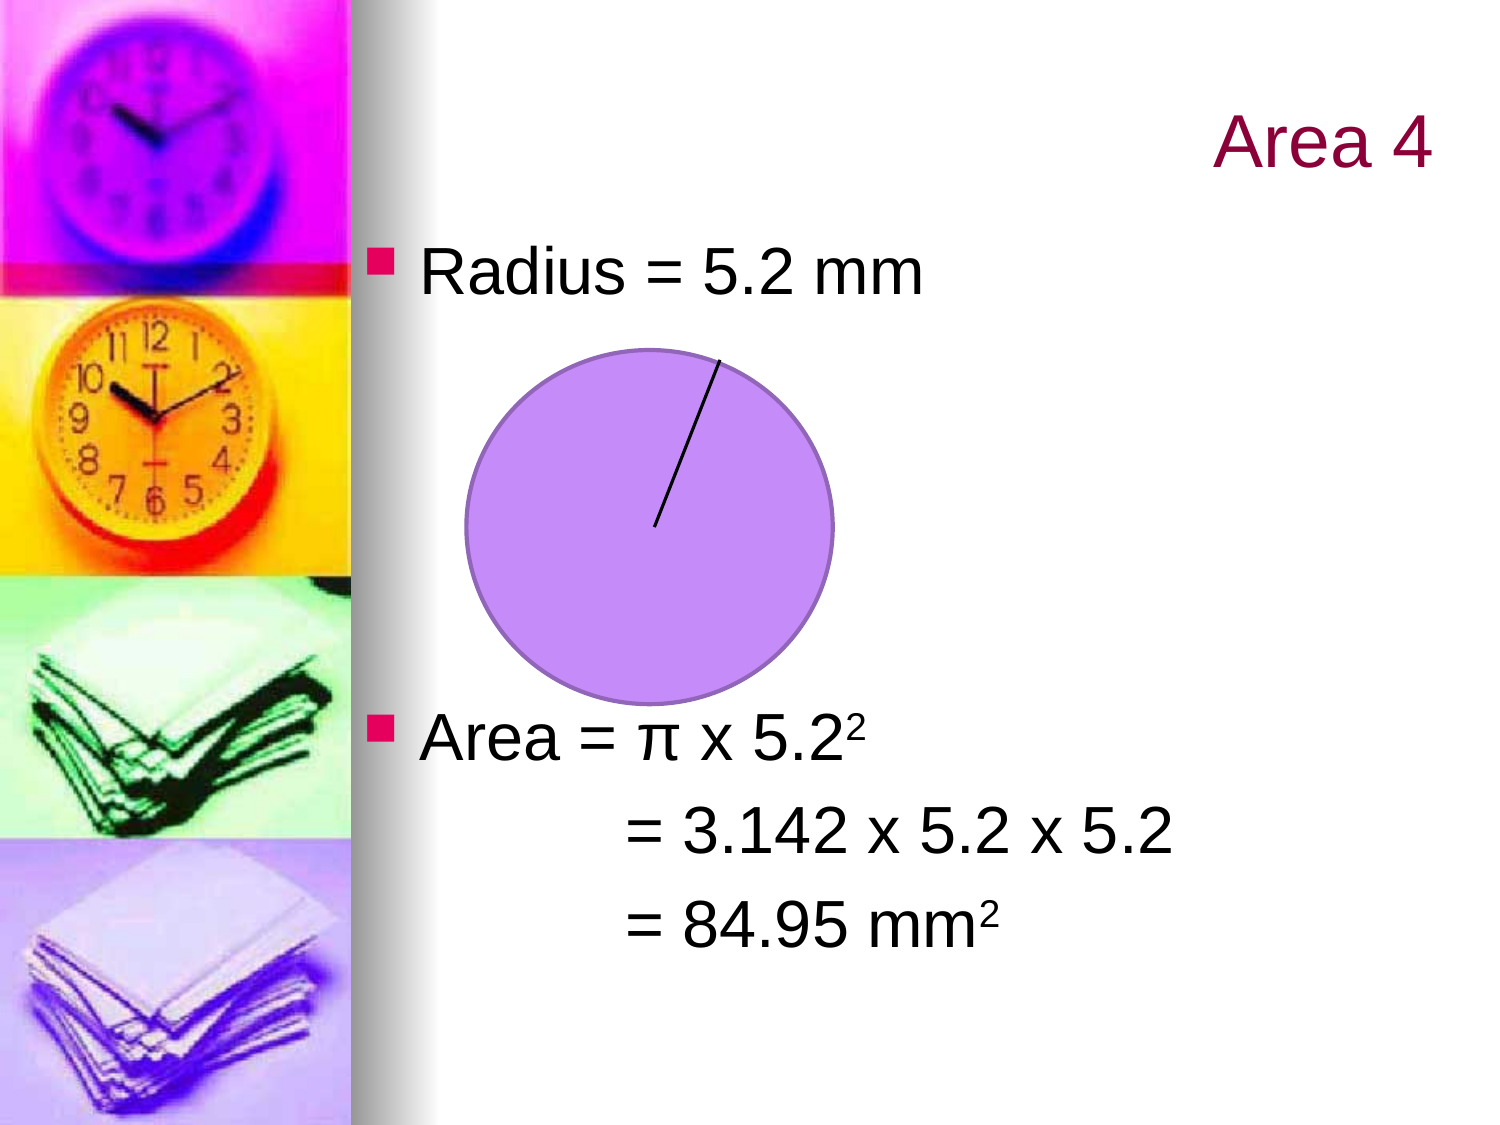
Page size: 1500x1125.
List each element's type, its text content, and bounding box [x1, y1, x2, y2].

title Area 4 [399, 37, 1451, 238]
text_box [466, 349, 833, 705]
list Radius = 5.2 mm Area = π x 5.22 = 3.142 x 5.2 x 5.2 = 84.95 mm2 [348, 219, 1416, 1000]
picture [0, 0, 351, 1125]
